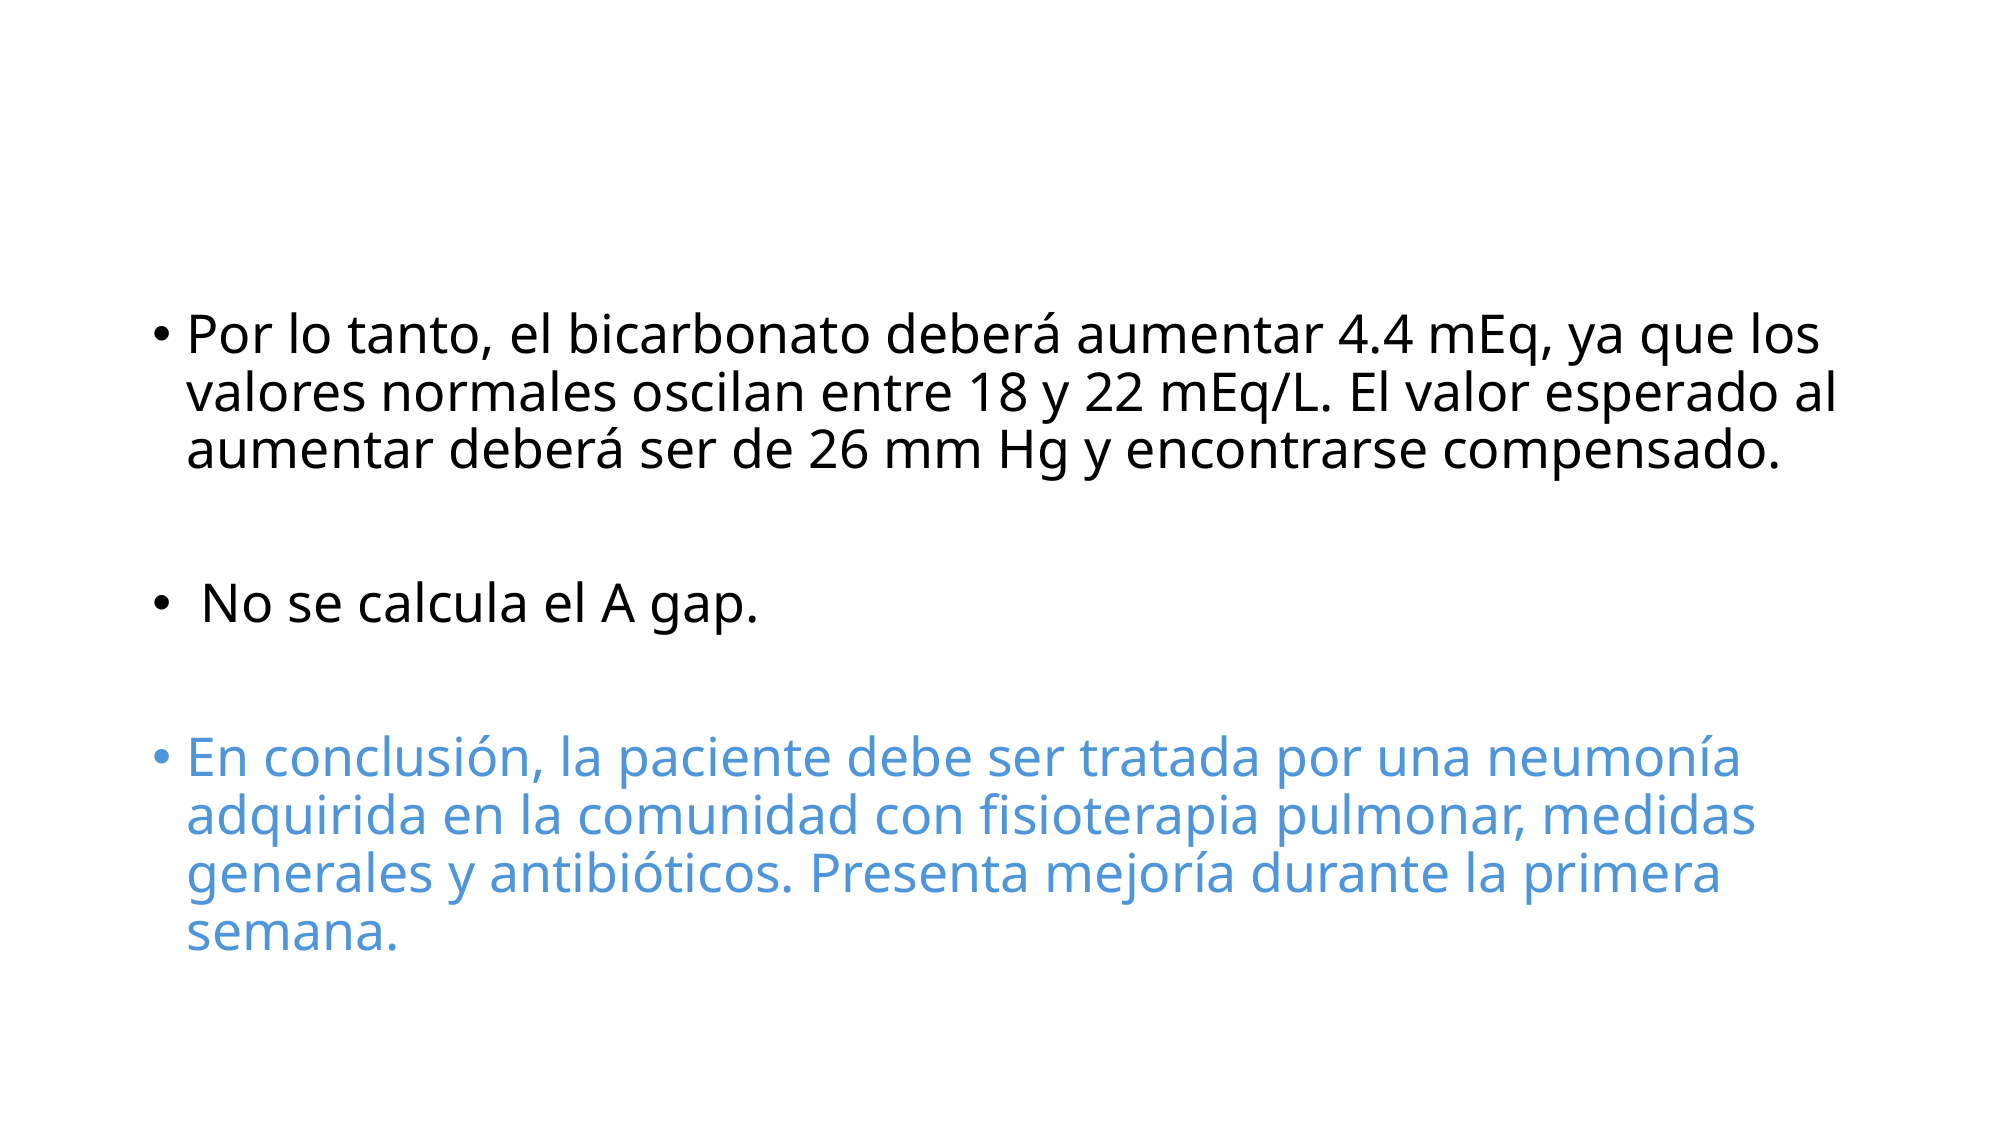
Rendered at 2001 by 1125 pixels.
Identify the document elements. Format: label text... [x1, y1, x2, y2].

list Por lo tanto, el bicarbonato deberá aumentar 4.4 mEq, ya que los valores normales oscilan entre 18 y 22 mEq/L. El valor esperado al aumentar deberá ser de 26 mm Hg y encontrarse compensado.  No se calcula el A gap. En conclusión, la paciente debe ser tratada por una neumonía adquirida en la comunidad con fisioterapia pulmonar, medidas generales y antibióticos. Presenta mejoría durante la primera semana. [137, 299, 1863, 1014]
